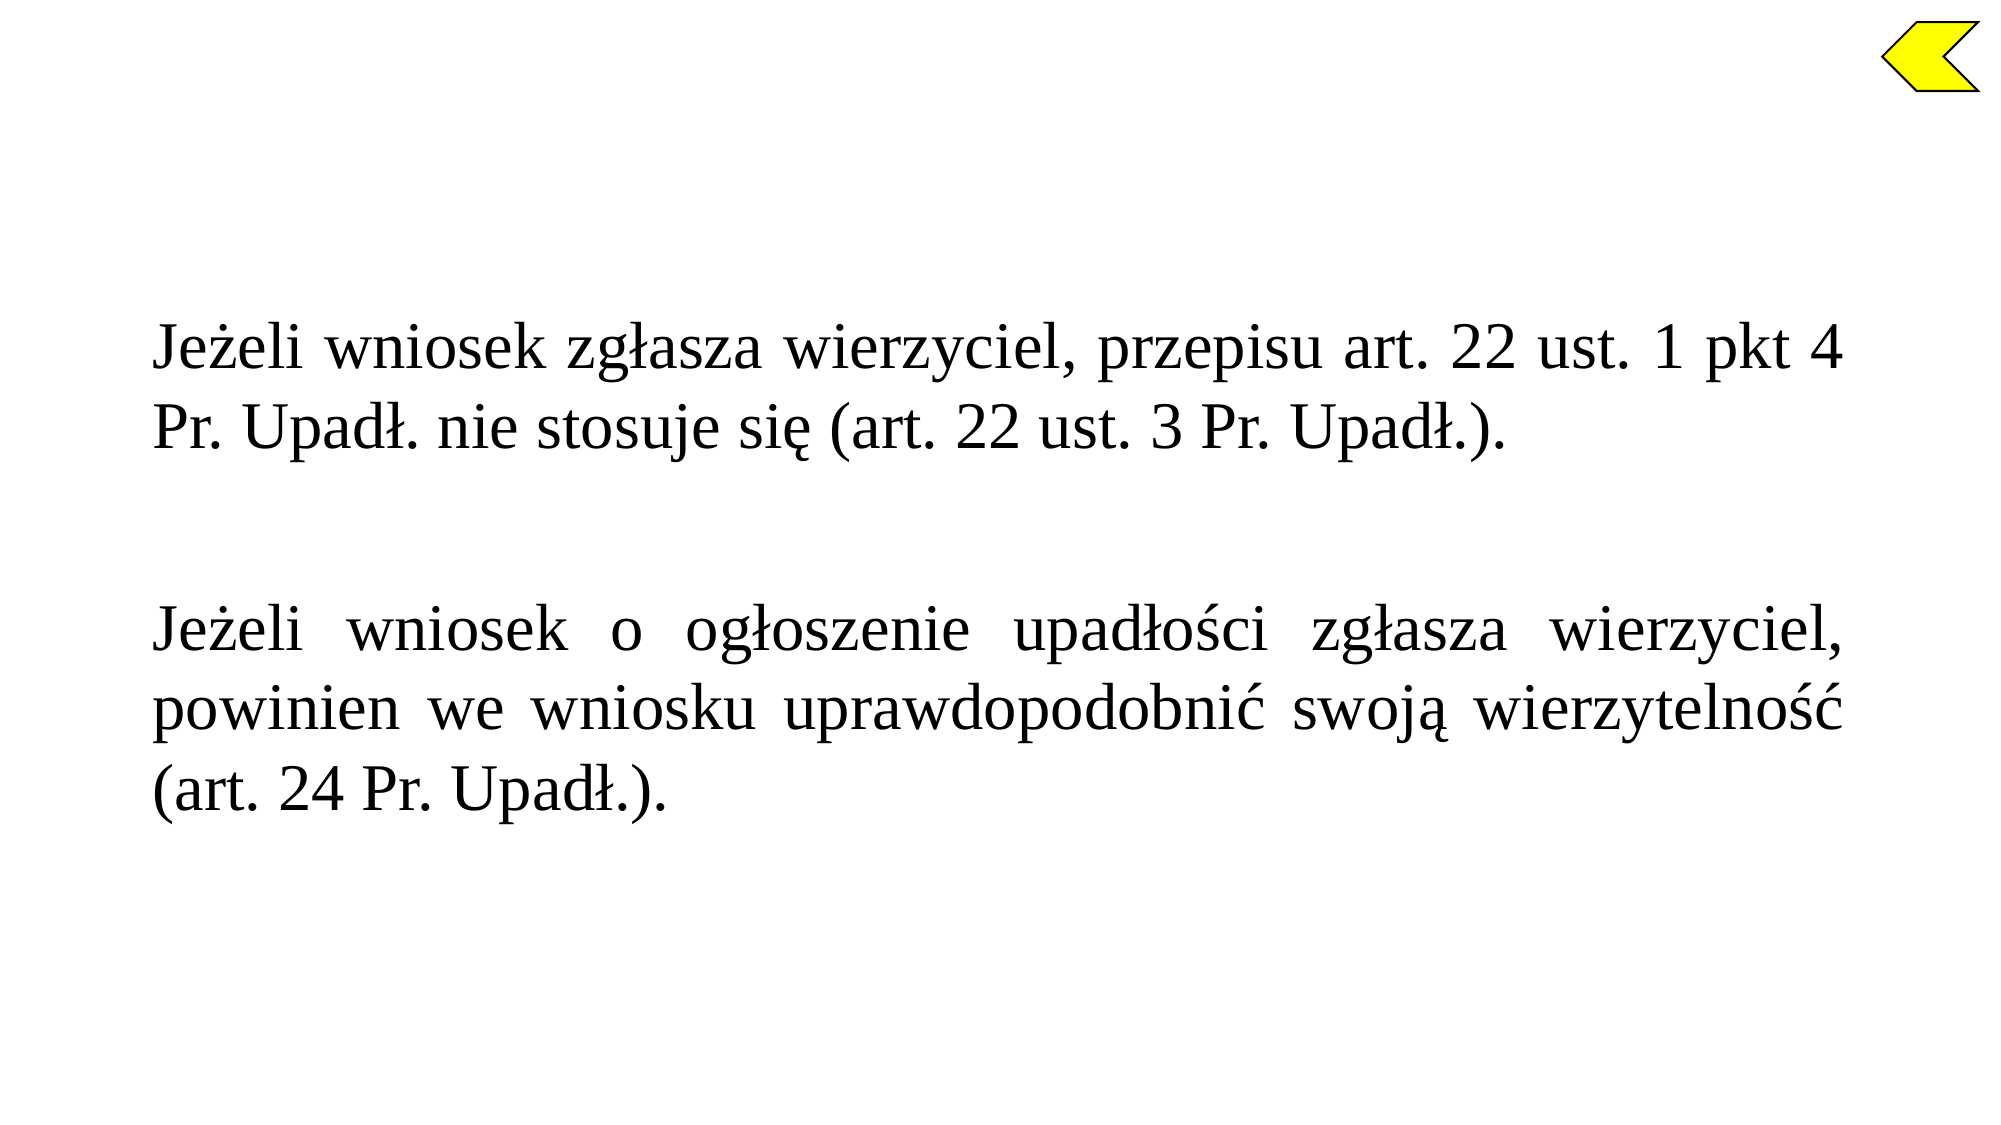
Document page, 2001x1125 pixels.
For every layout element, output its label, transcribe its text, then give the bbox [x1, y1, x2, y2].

text_box [1880, 21, 1981, 93]
list Jeżeli wniosek zgłasza wierzyciel, przepisu art. 22 ust. 1 pkt 4 Pr. Upadł. nie stosuje się (art. 22 ust. 3 Pr. Upadł.). Jeżeli wniosek o ogłoszenie upadłości zgłasza wierzyciel, powinien we wniosku uprawdopodobnić swoją wierzytelność (art. 24 Pr. Upadł.). [137, 109, 1863, 1015]
